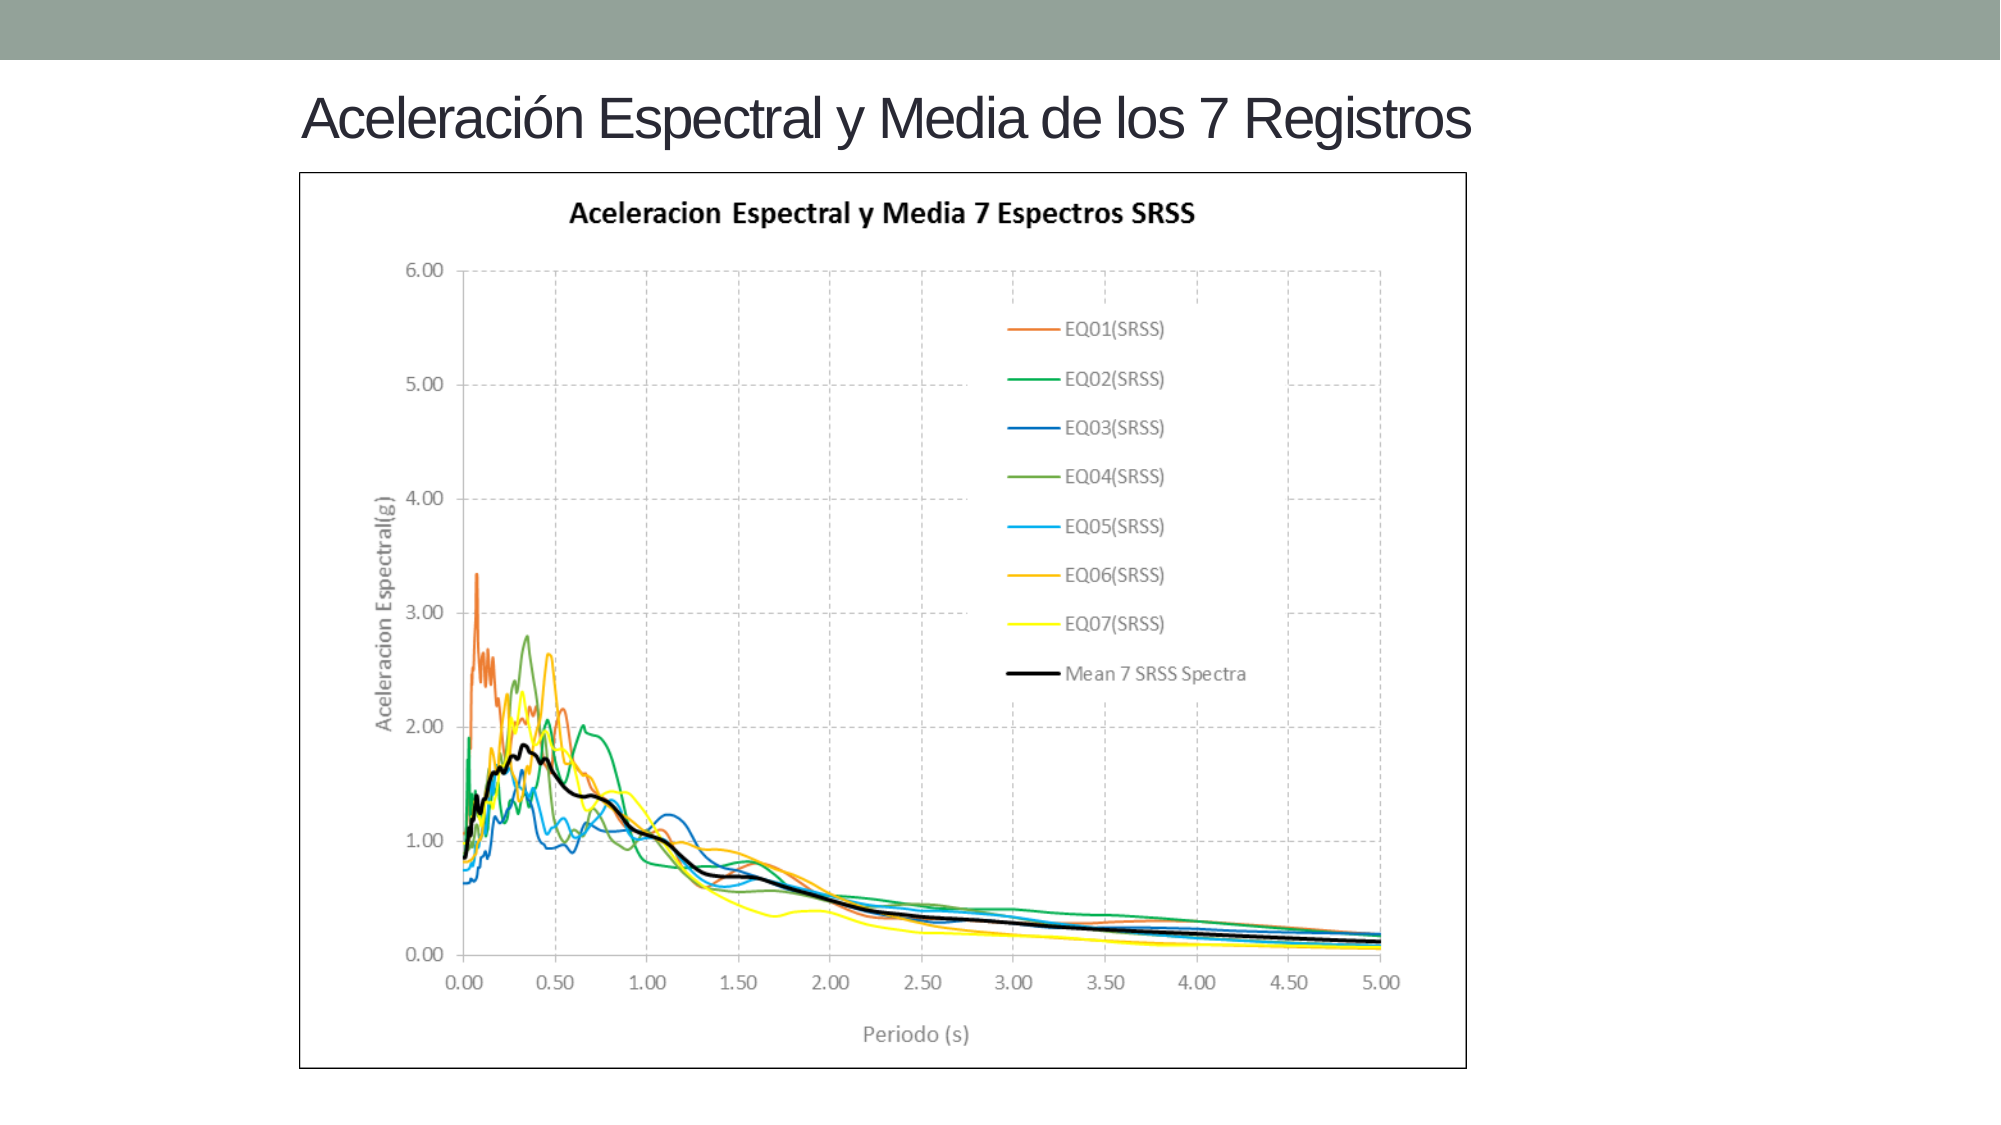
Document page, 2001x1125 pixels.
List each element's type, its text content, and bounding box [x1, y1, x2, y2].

title Aceleración Espectral y Media de los 7 Registros [286, 65, 1697, 166]
picture [299, 172, 1468, 1069]
